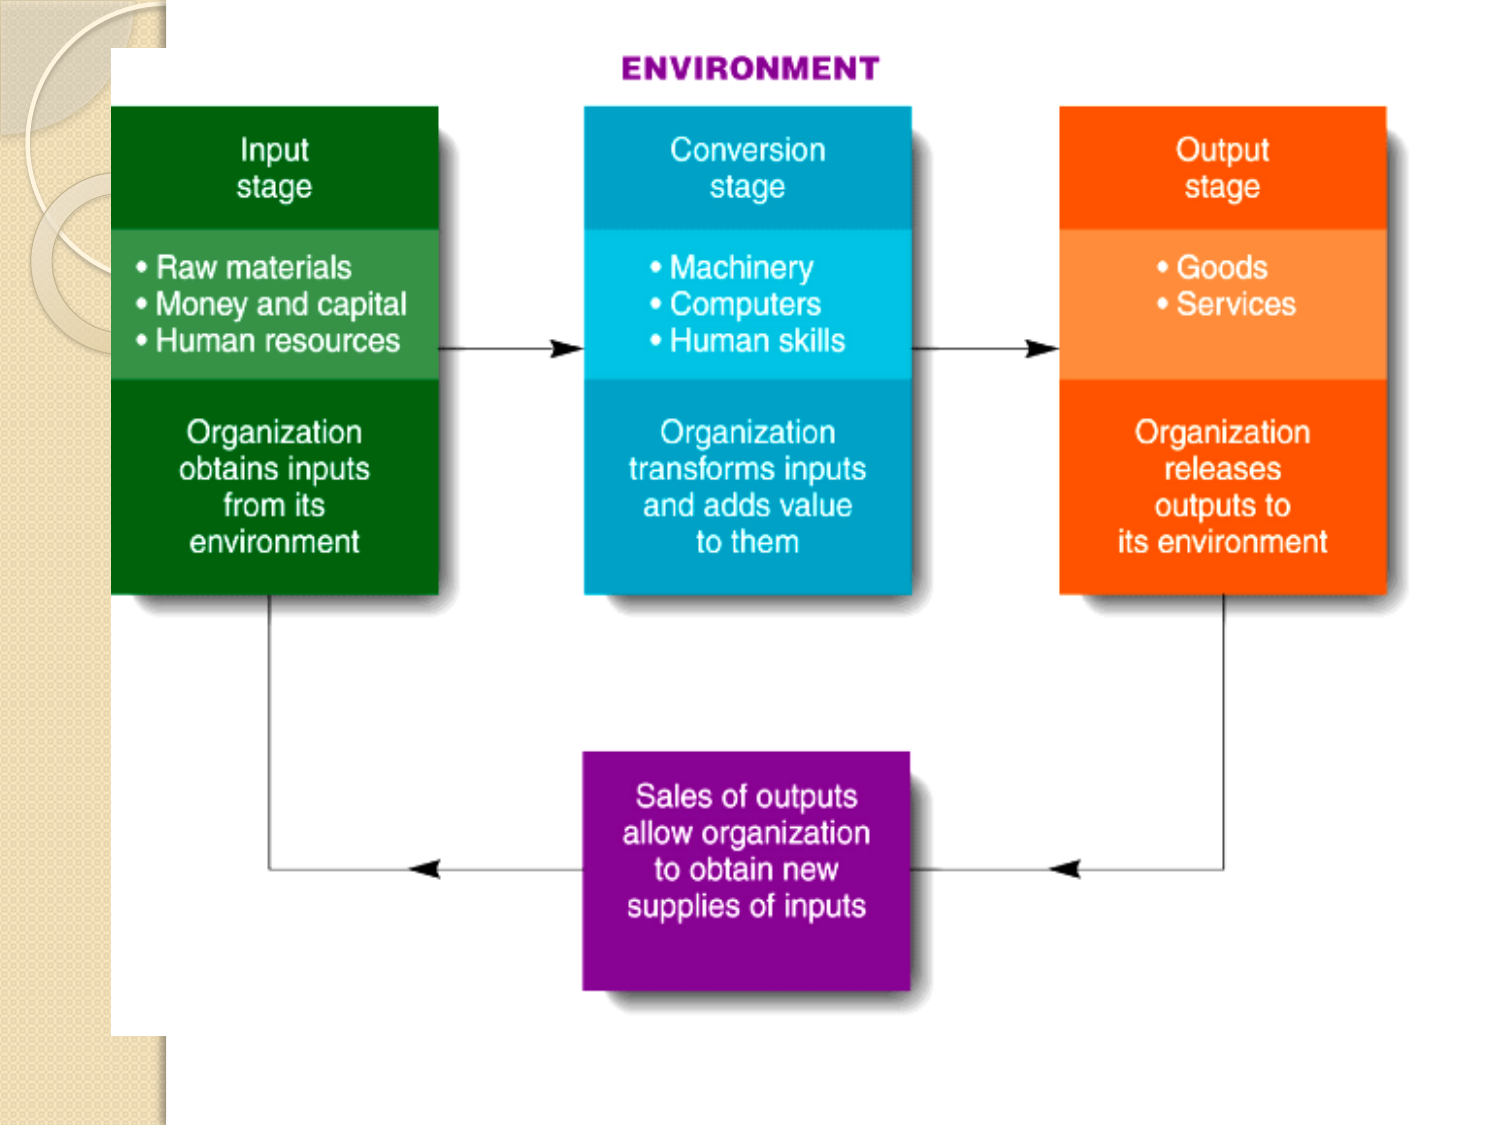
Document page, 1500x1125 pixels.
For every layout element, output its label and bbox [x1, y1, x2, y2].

picture [111, 48, 1417, 1036]
